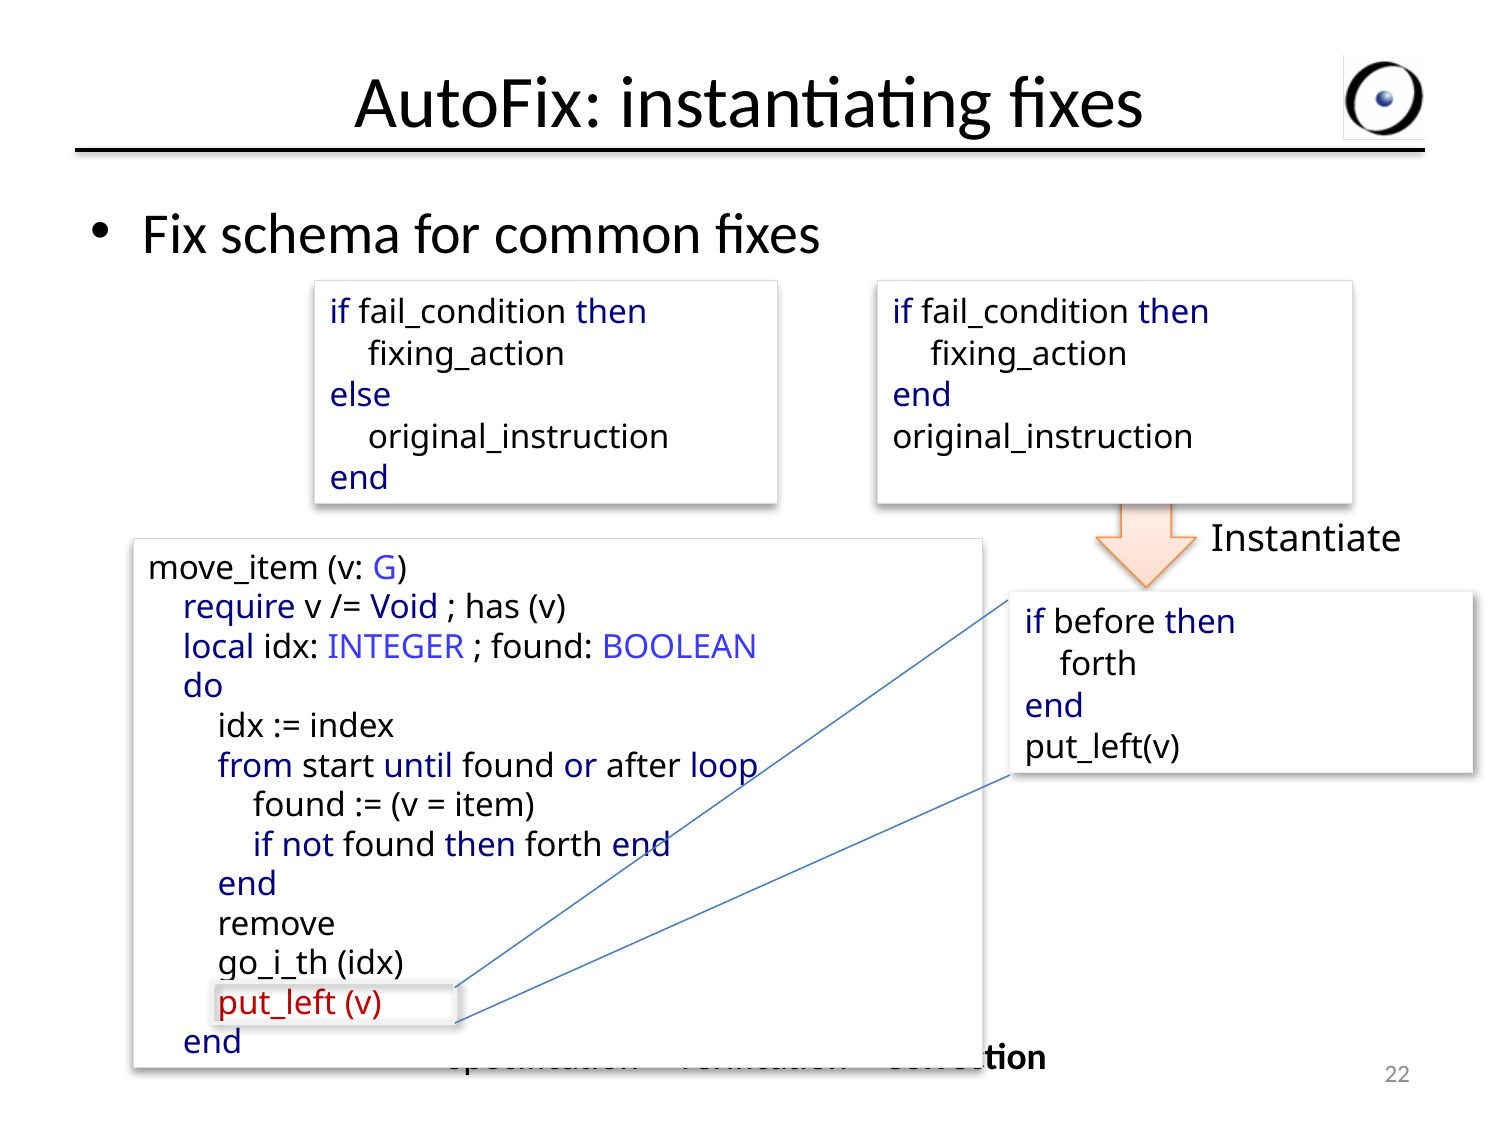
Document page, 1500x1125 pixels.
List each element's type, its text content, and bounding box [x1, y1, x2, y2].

text_box if fail_condition then fixing_action end original_instruction [877, 280, 1353, 504]
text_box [454, 774, 1011, 1024]
text_box Specification – Verification – Correction [431, 1024, 1069, 1085]
text_box if fail_condition then fixing_action else original_instruction end [314, 280, 778, 504]
text_box move_item (v: G) require v /= Void ; has (v) local idx: INTEGER ; found: BOOLEAN do idx := index from start until found or after loop found := (v = item) if not found then forth end end remove go_i_th (idx) put_left (v) end [133, 538, 983, 1068]
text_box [454, 599, 1009, 774]
text_box [1095, 516, 1196, 589]
text_box Instantiate [1196, 512, 1459, 567]
title AutoFix: instantiating fixes [75, 45, 1425, 150]
list Fix schema for common fixes [75, 187, 1425, 1005]
slide_number 22 [1074, 1042, 1425, 1103]
text_box [209, 980, 449, 1025]
text_box if before then forth end put_left(v) [1009, 591, 1473, 773]
